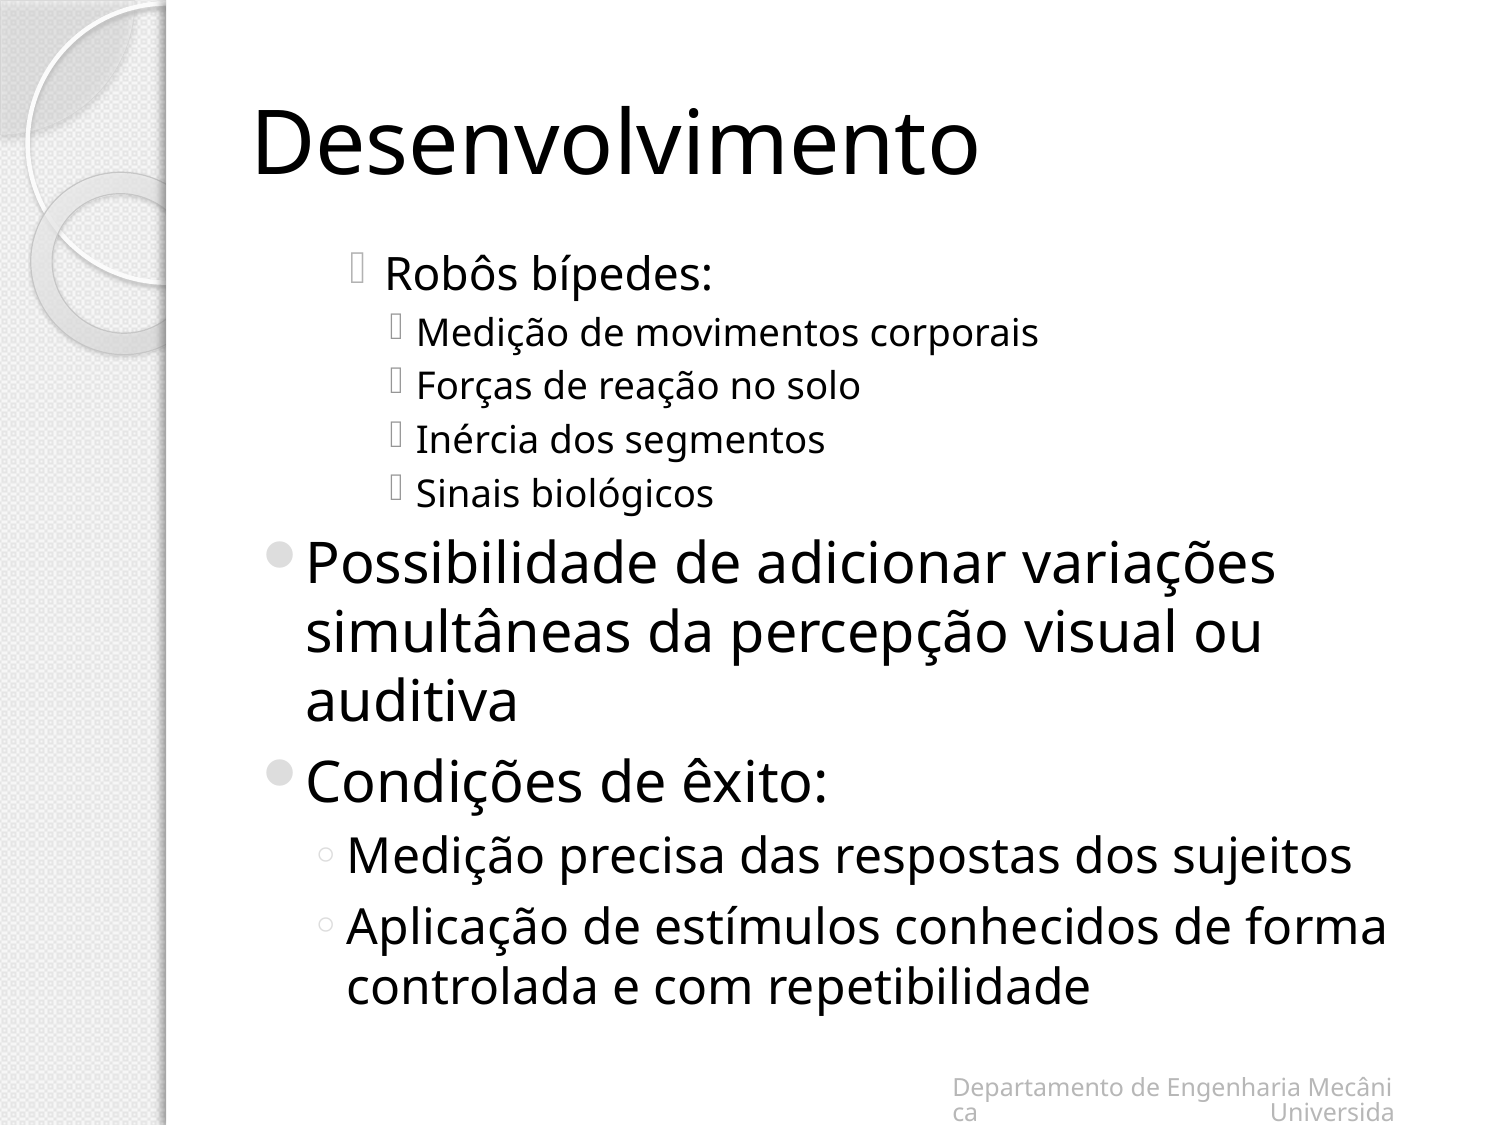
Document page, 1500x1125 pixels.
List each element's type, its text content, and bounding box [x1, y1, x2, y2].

footer Departamento de Engenharia Mecânica Universidade de Aveiro [937, 1034, 1413, 1113]
title Desenvolvimento [235, 45, 1466, 233]
list Robôs bípedes: Medição de movimentos corporais Forças de reação no solo Inércia dos segmentos Sinais biológicos Possibilidade de adicionar variações simultâneas da percepção visual ou auditiva Condições de êxito: Medição precisa das respostas dos sujeitos Aplicação de estímulos conhecidos de forma controlada e com repetibilidade [235, 237, 1466, 1025]
